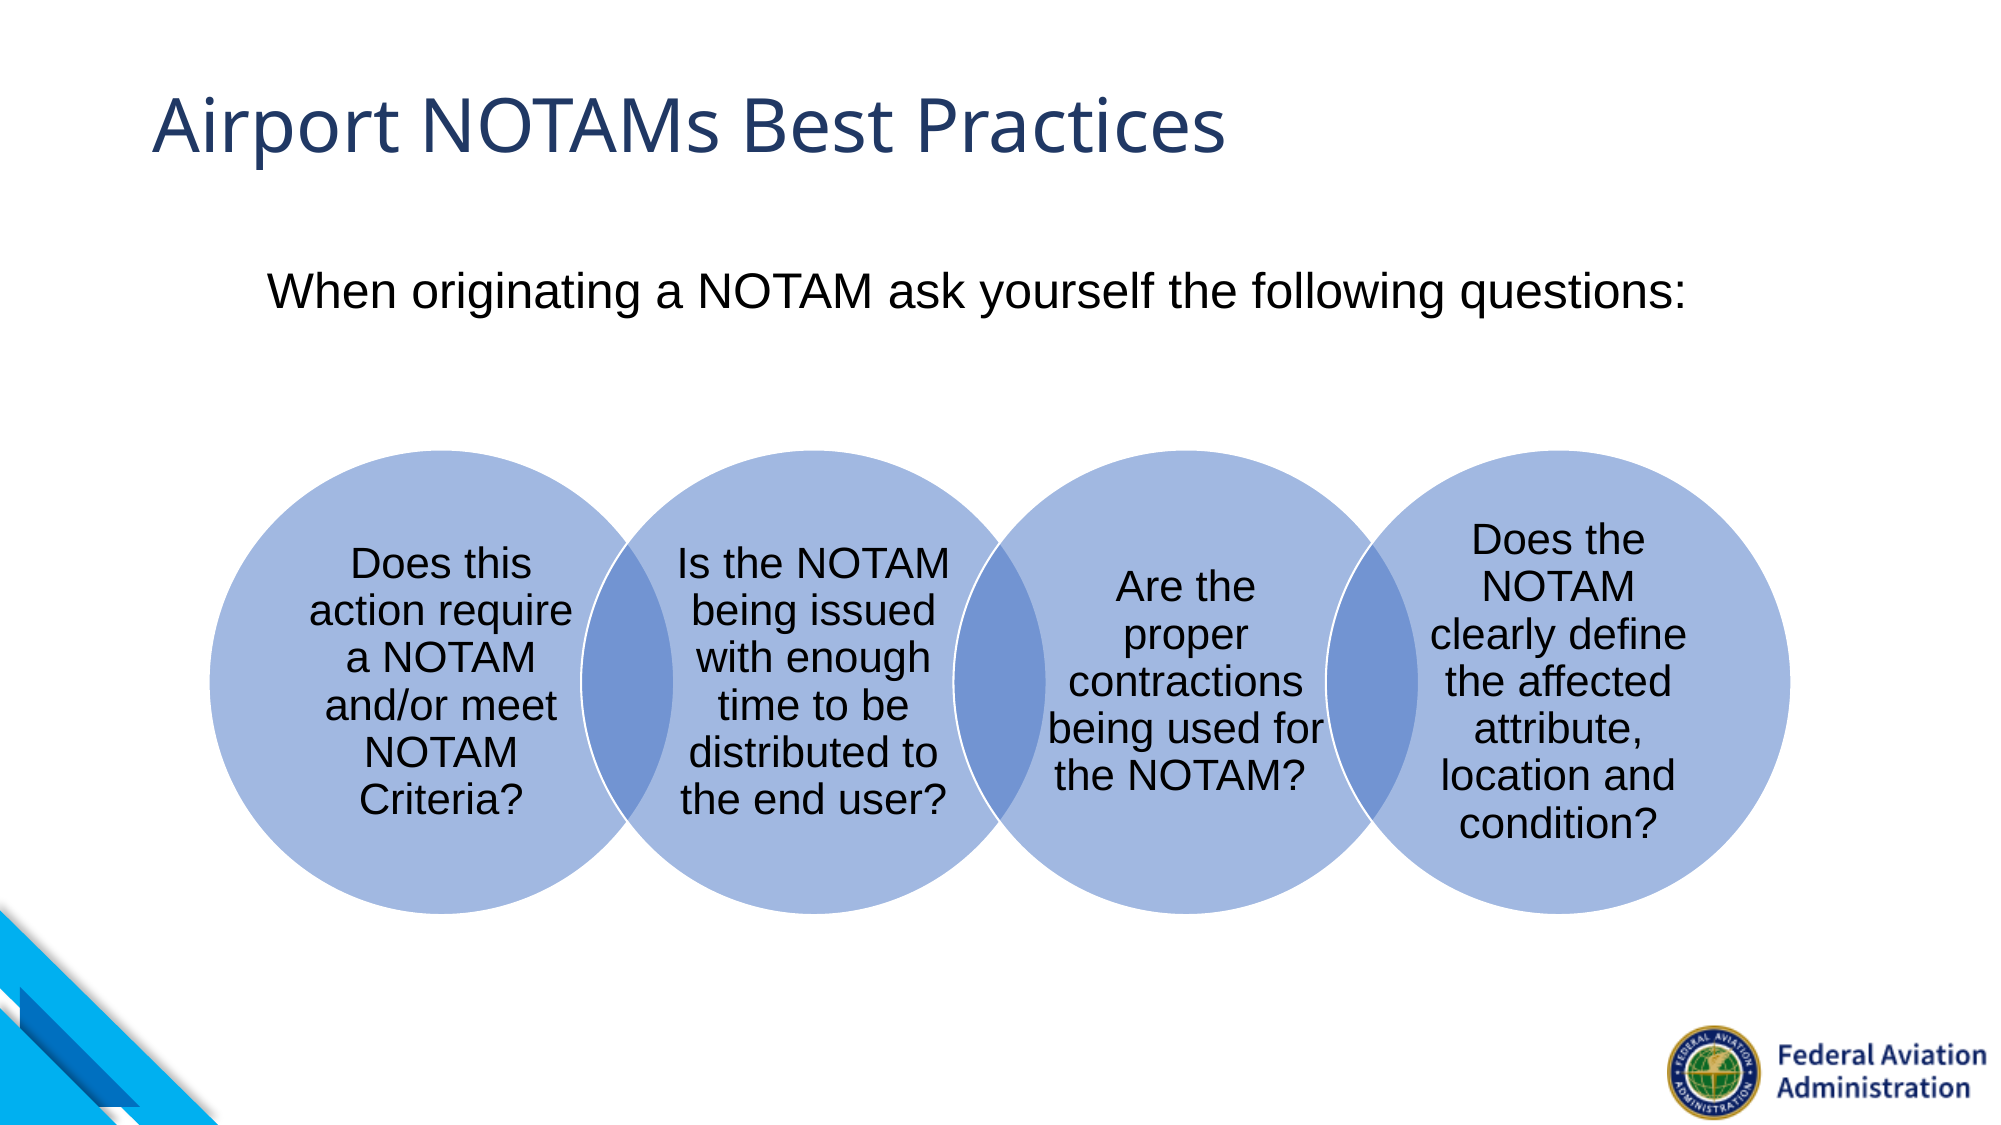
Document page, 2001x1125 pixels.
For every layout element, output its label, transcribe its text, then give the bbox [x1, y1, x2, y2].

picture [1667, 1018, 1988, 1125]
text_box [112, 195, 1290, 430]
title Airport NOTAMs Best Practices [137, 59, 1863, 196]
list When originating a NOTAM ask yourself the following questions: [251, 251, 1749, 312]
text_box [208, 312, 1792, 1052]
